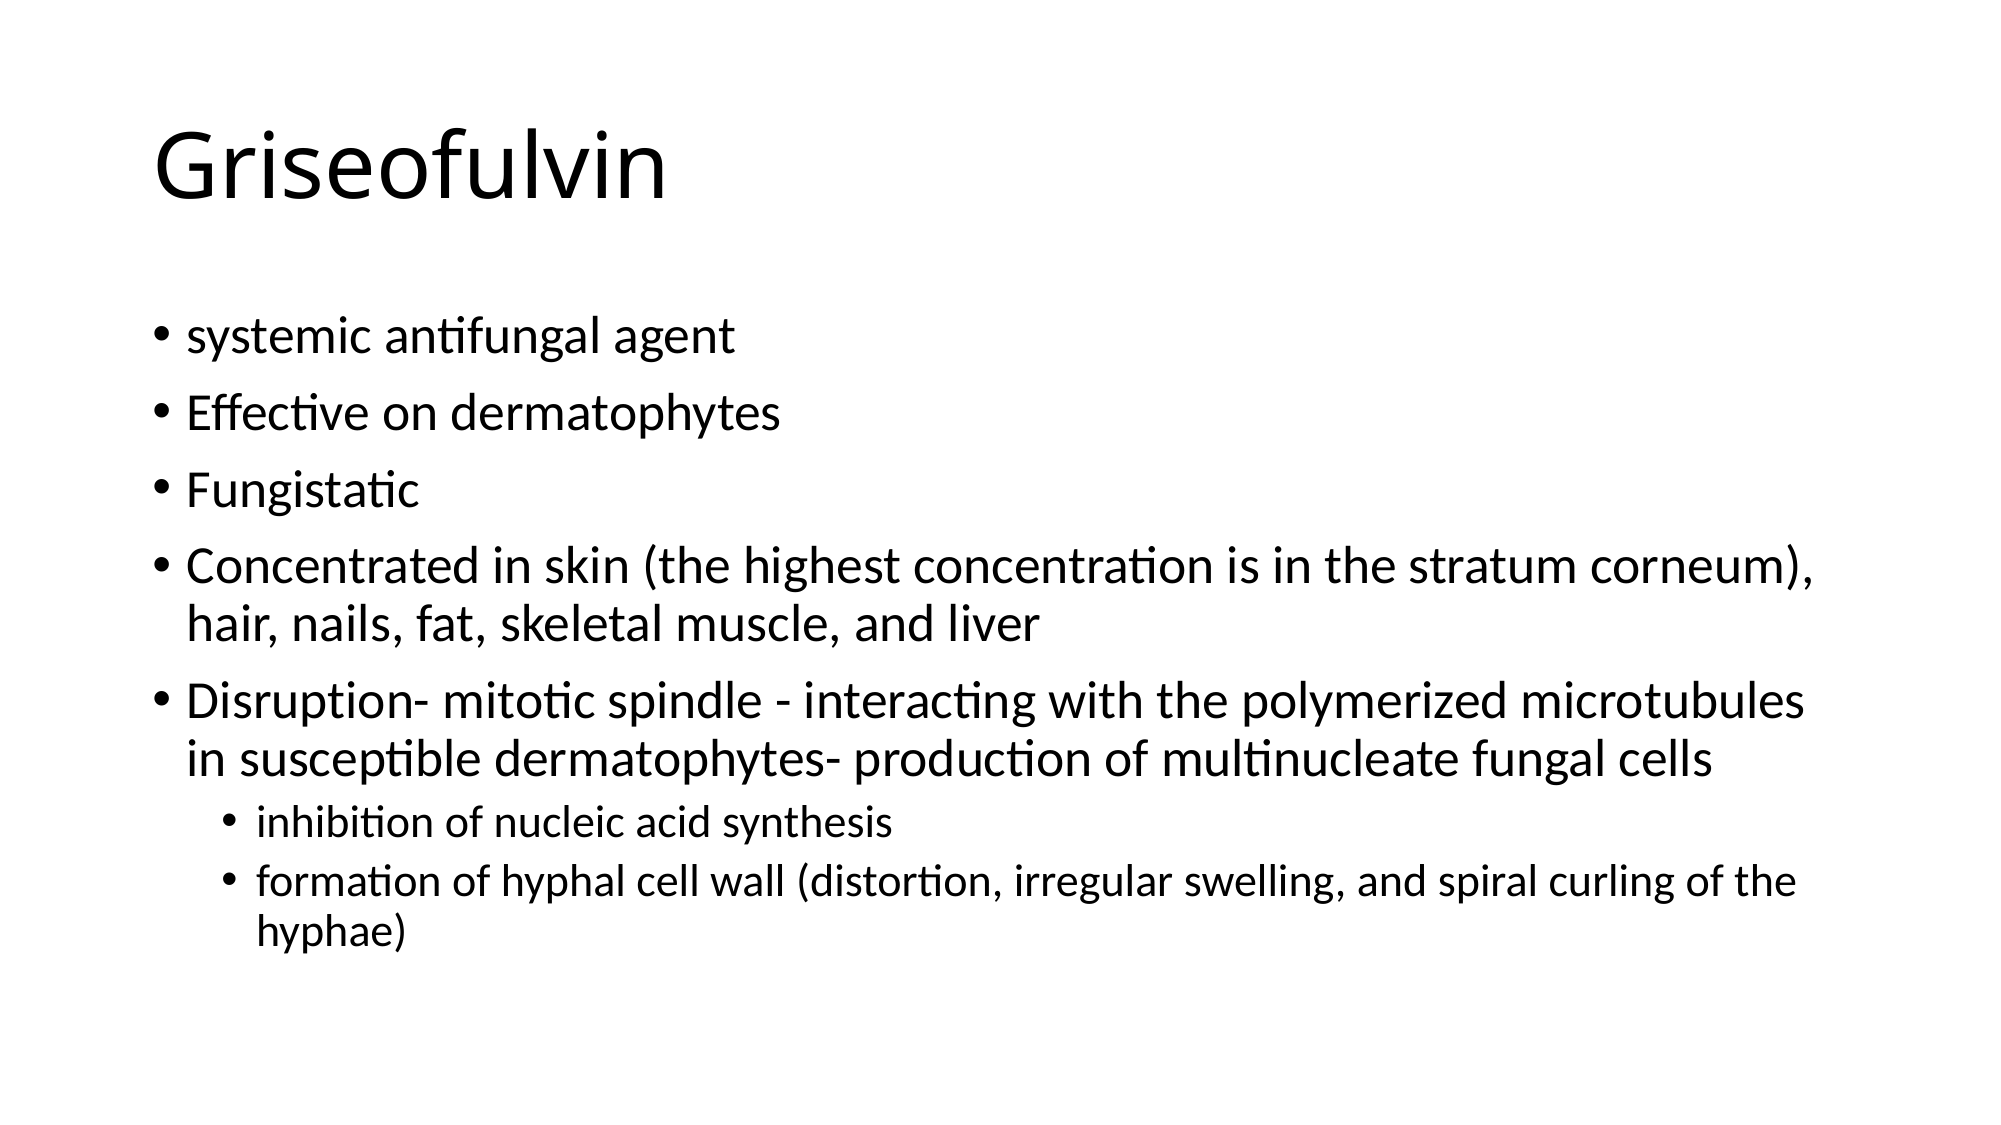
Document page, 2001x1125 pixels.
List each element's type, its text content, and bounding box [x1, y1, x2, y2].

list systemic antifungal agent Effective on dermatophytes Fungistatic Concentrated in skin (the highest concentration is in the stratum corneum), hair, nails, fat, skeletal muscle, and liver Disruption- mitotic spindle - interacting with the polymerized microtubules in susceptible dermatophytes- production of multinucleate fungal cells inhibition of nucleic acid synthesis formation of hyphal cell wall (distortion, irregular swelling, and spiral curling of the hyphae) [137, 299, 1863, 1014]
title Griseofulvin [137, 59, 1863, 278]
